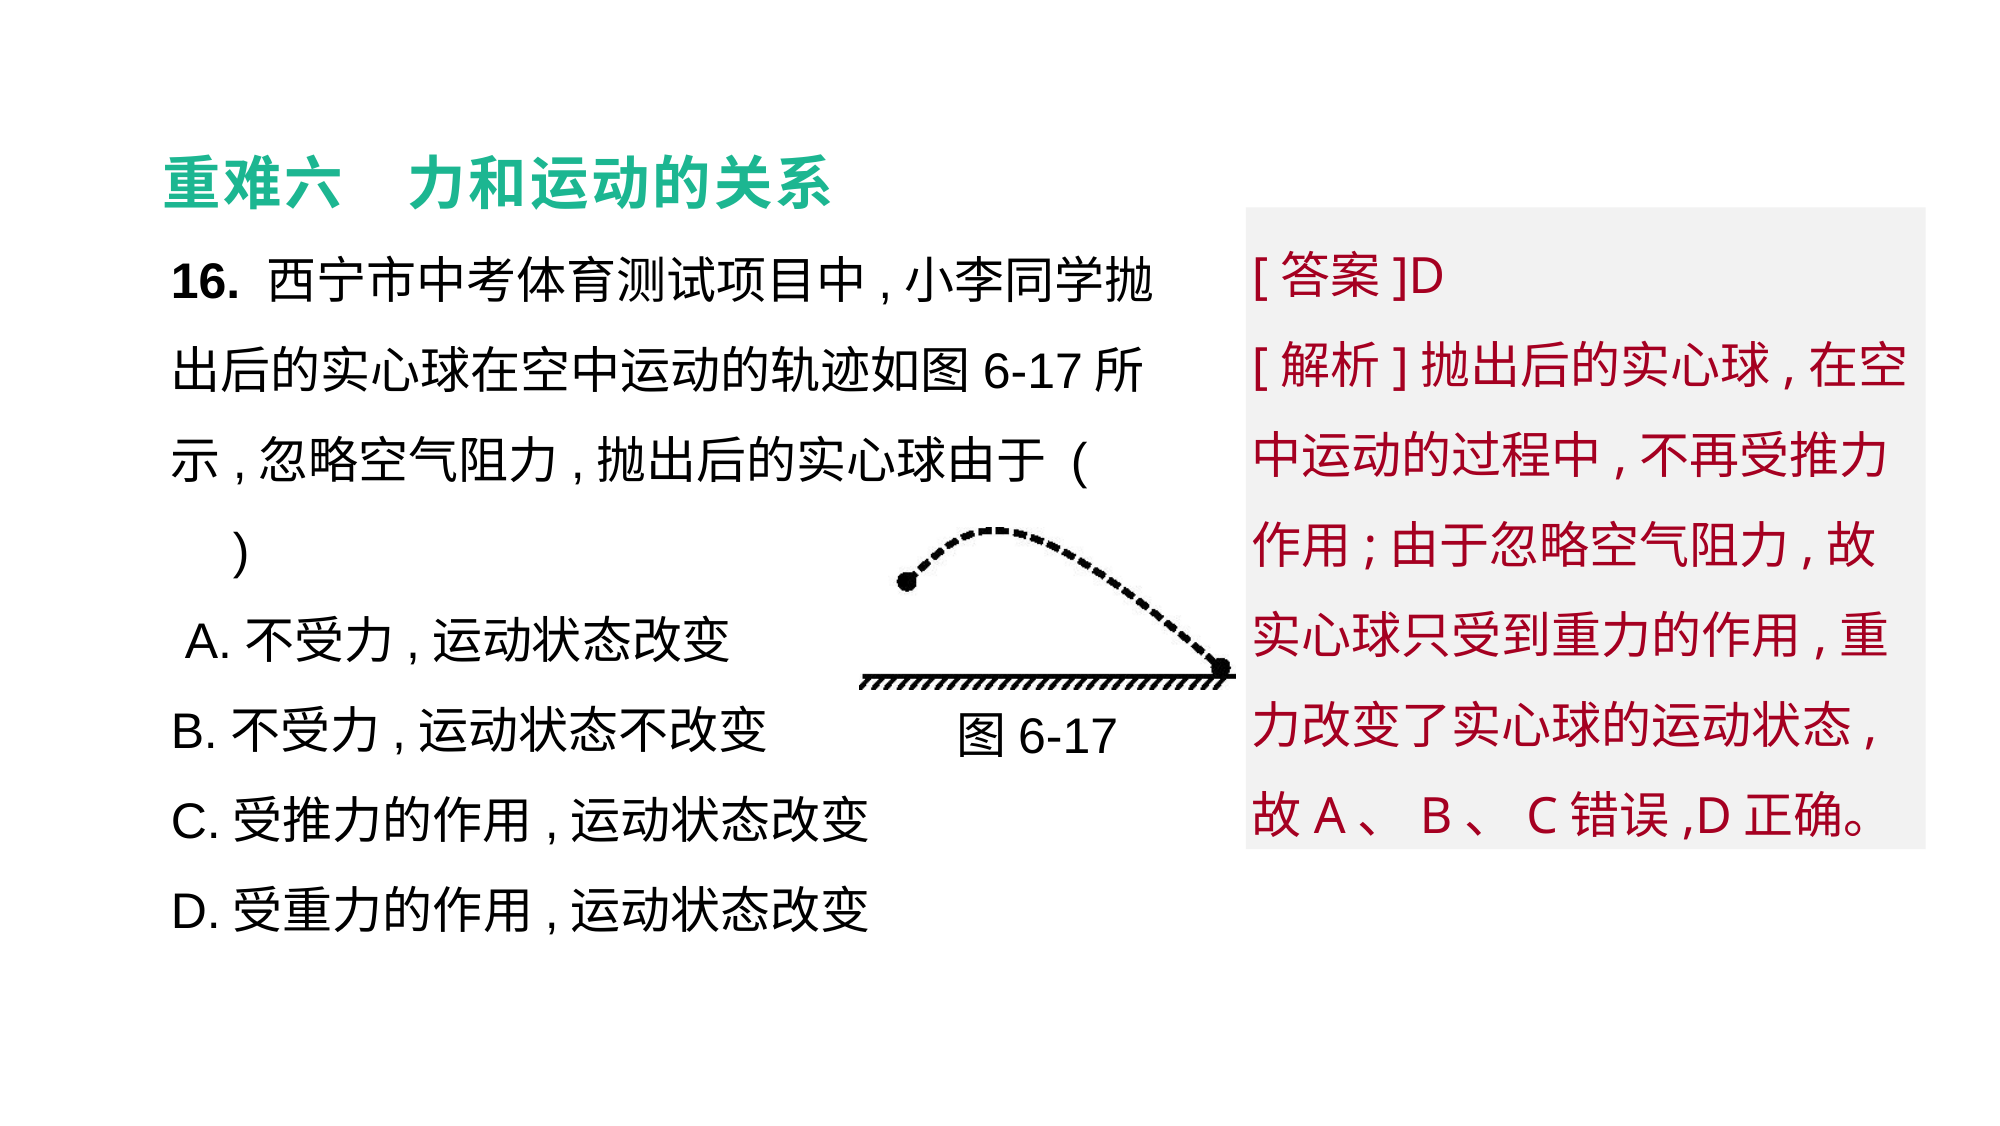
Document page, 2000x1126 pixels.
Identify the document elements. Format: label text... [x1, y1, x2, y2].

picture [859, 527, 1236, 690]
text_box 图6-17 [941, 695, 1133, 771]
text_box 重难六 力和运动的关系 [156, 105, 1914, 223]
text_box 16. 西宁市中考体育测试项目中,小李同学抛出后的实心球在空中运动的轨迹如图6-17所示,忽略空气阻力,抛出后的实心球由于 ( ) A.不受力,运动状态改变 B.不受力,运动状态不改变 C.受推力的作用,运动状态改变 D.受重力的作用,运动状态改变 [156, 211, 1176, 946]
text_box [答案]D [解析]抛出后的实心球,在空中运动的过程中,不再受推力作用;由于忽略空气阻力,故实心球只受到重力的作用,重力改变了实心球的运动状态,故A、B、C错误,D正确。 [1245, 207, 1926, 850]
